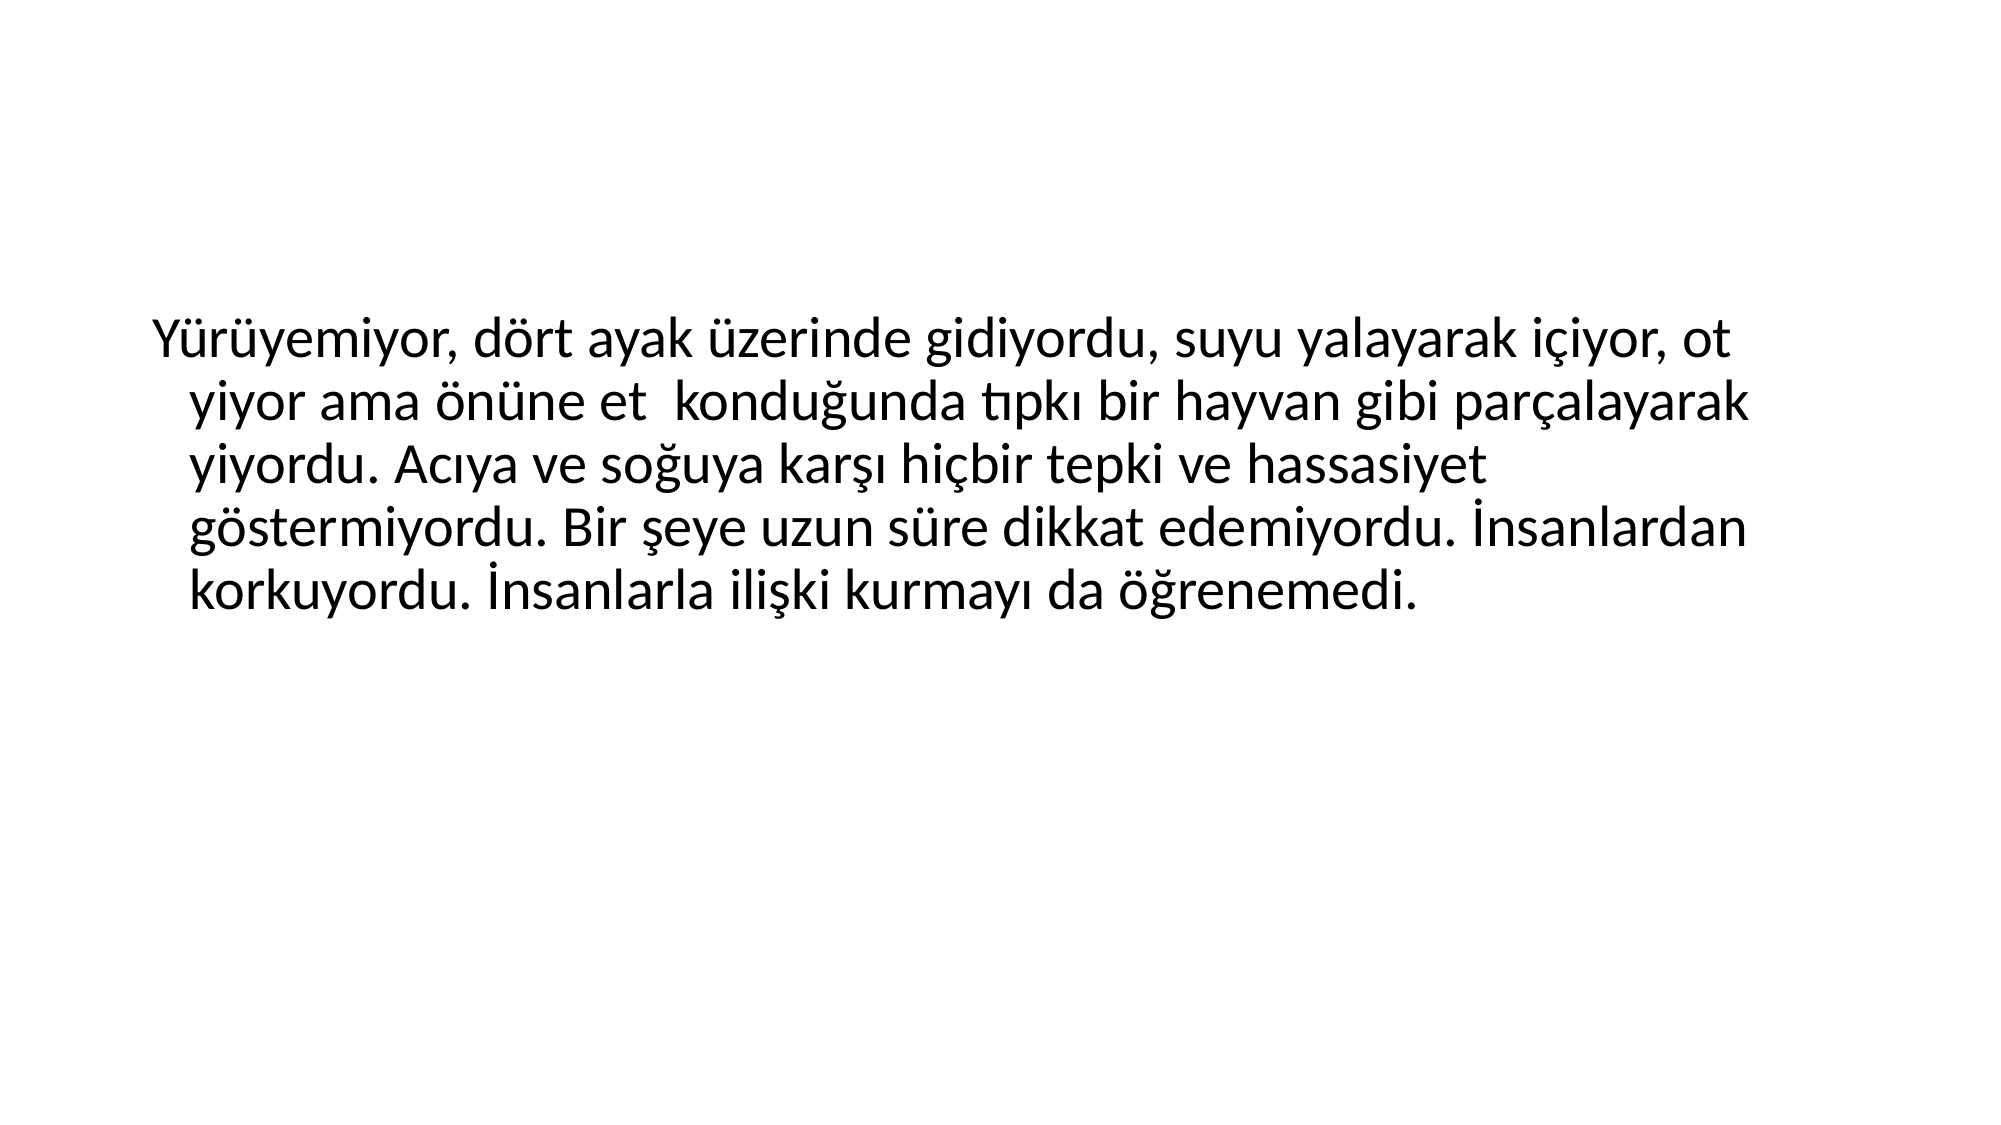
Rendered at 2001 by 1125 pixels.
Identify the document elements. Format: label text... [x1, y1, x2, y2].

list Yürüyemiyor, dört ayak üzerinde gidiyordu, suyu yalayarak içiyor, ot yiyor ama önüne et konduğunda tıpkı bir hayvan gibi parçalayarak yiyordu. Acıya ve soğuya karşı hiçbir tepki ve hassasiyet göstermiyordu. Bir şeye uzun süre dikkat edemiyordu. İnsanlardan korkuyordu. İnsanlarla ilişki kurmayı da öğrenemedi. [137, 299, 1863, 1014]
